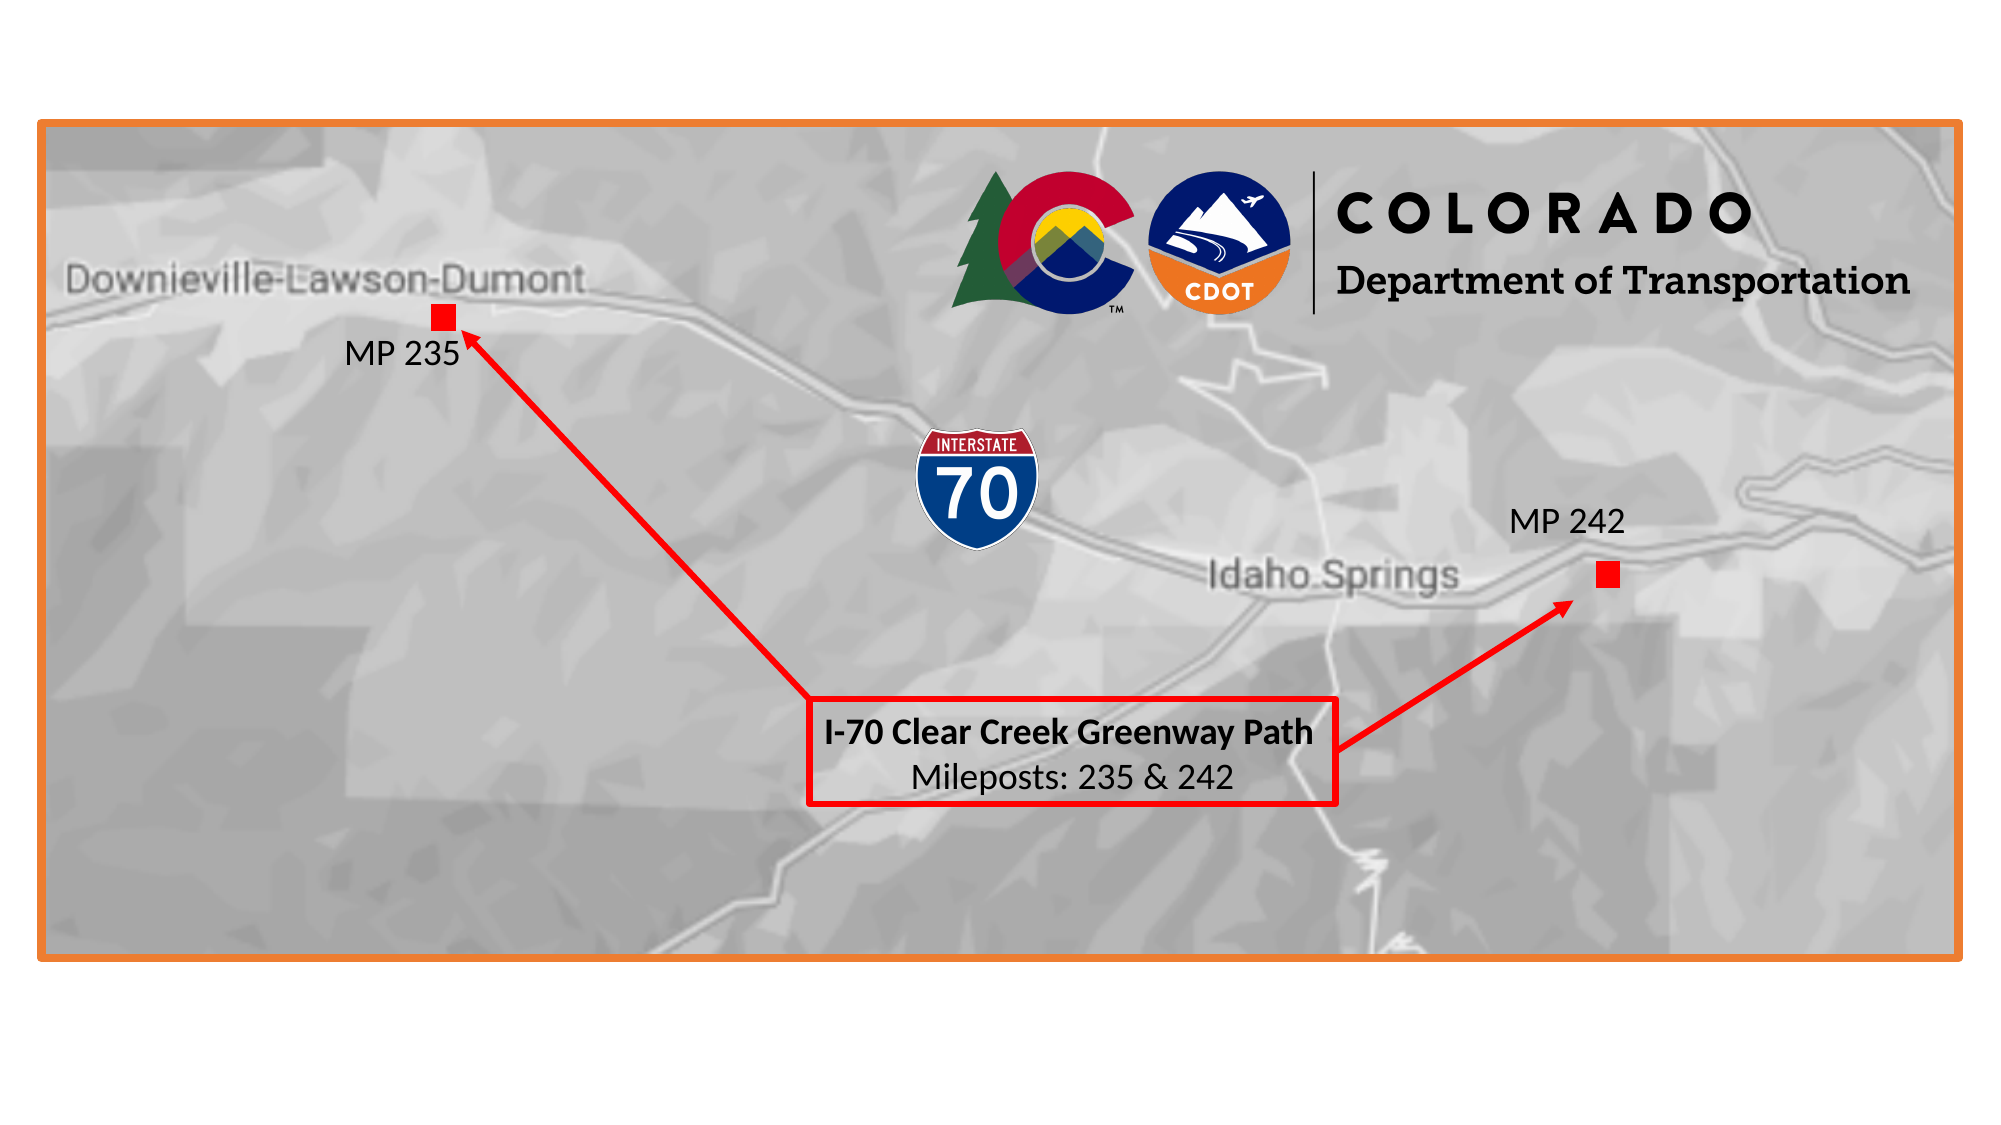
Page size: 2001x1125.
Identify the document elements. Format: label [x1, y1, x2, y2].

picture [45, 126, 1955, 954]
text_box [1335, 600, 1574, 753]
text_box [461, 330, 810, 700]
